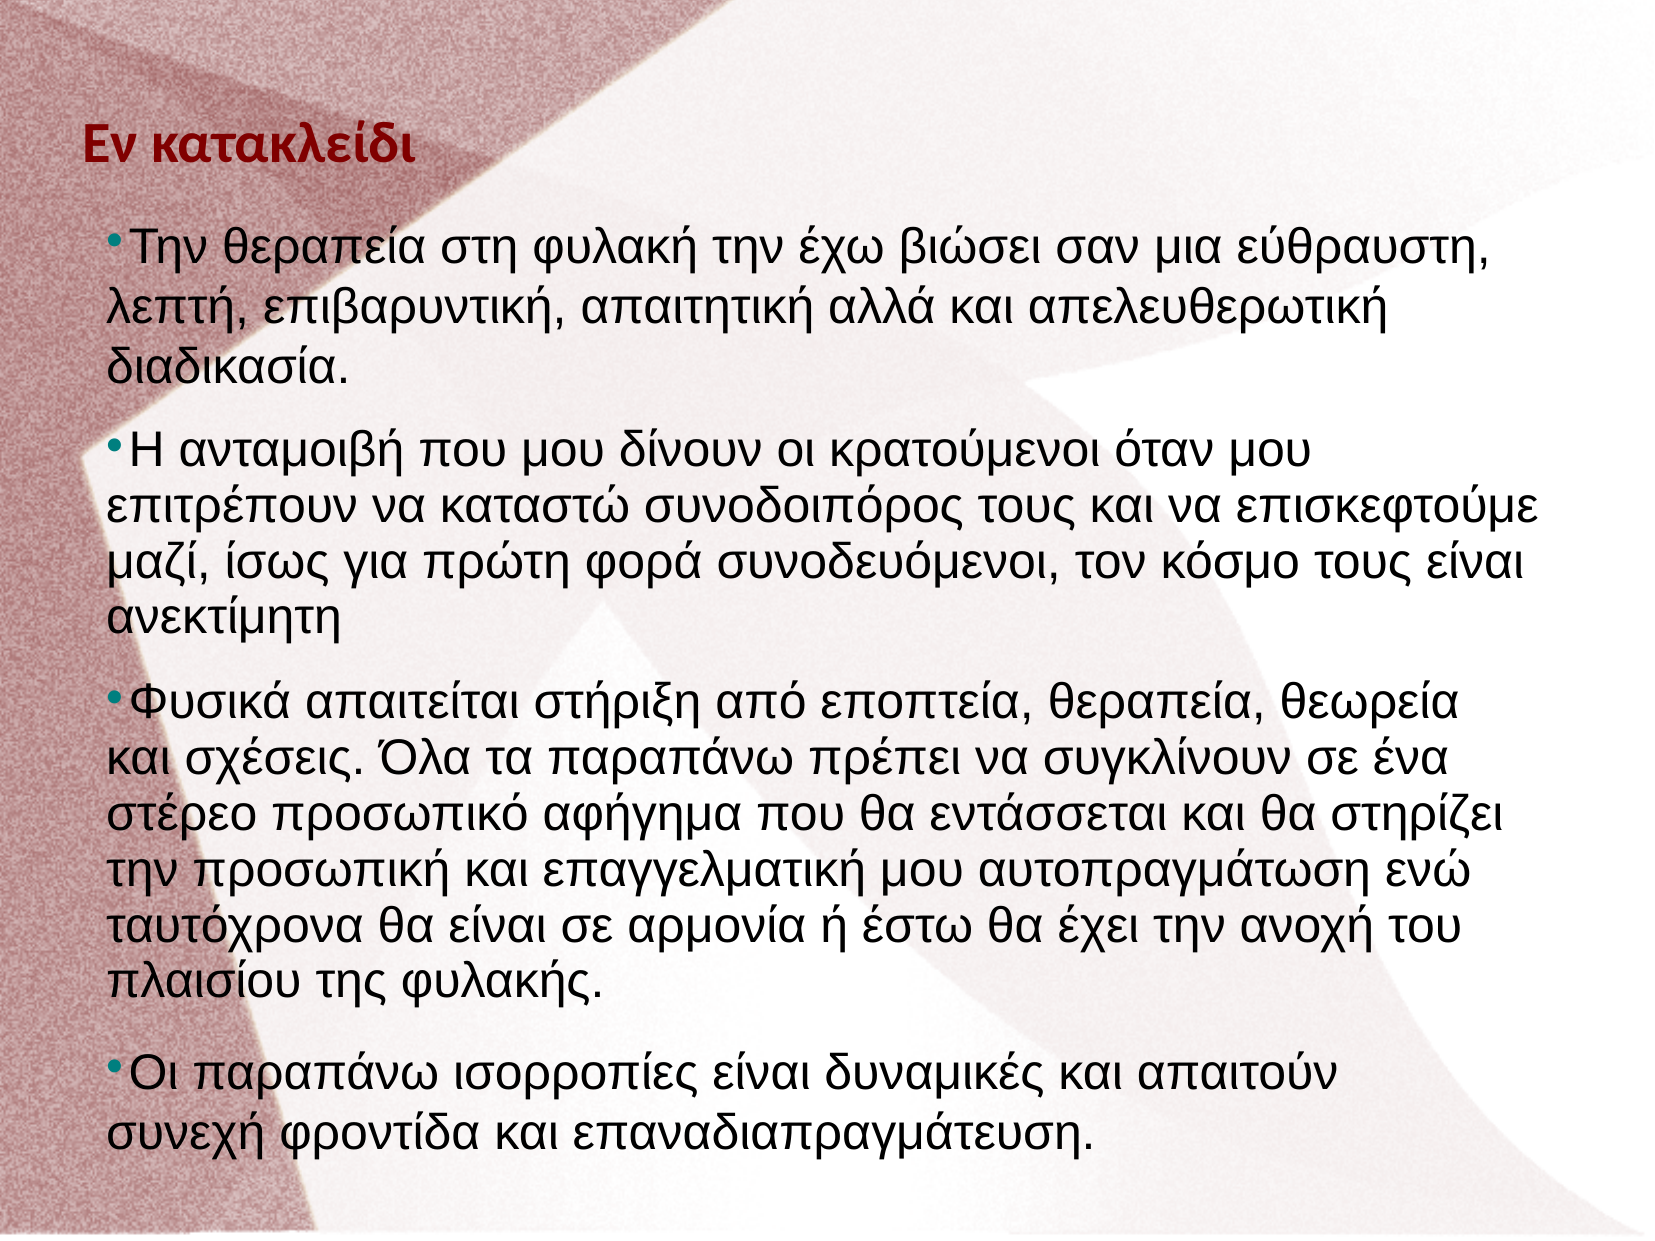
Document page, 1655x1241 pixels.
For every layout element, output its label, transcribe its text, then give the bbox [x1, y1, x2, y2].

text_box Την θεραπεία στη φυλακή την έχω βιώσει σαν μια εύθραυστη, λεπτή, επιβαρυντική, απαιτητική αλλά και απελευθερωτική διαδικασία. Η ανταμοιβή που μου δίνουν οι κρατούμενοι όταν μου επιτρέπουν να καταστώ συνοδοιπόρος τους και να επισκεφτούμε μαζί, ίσως για πρώτη φορά συνοδευόμενοι, τον κόσμο τους είναι ανεκτίμητη Φυσικά απαιτείται στήριξη από εποπτεία, θεραπεία, θεωρεία και σχέσεις. Όλα τα παραπάνω πρέπει να συγκλίνουν σε ένα στέρεο προσωπικό αφήγημα που θα εντάσσεται και θα στηρίζει την προσωπική και επαγγελματική μου αυτοπραγμάτωση ενώ ταυτόχρονα θα είναι σε αρμονία ή έστω θα έχει την ανοχή του πλαισίου της φυλακής. Οι παραπάνω ισορροπίες είναι δυναμικές και απαιτούν συνεχή φροντίδα και επαναδιαπραγμάτευση. [106, 206, 1561, 1160]
title Εν κατακλείδι [80, 101, 934, 311]
picture [0, 0, 1655, 1241]
